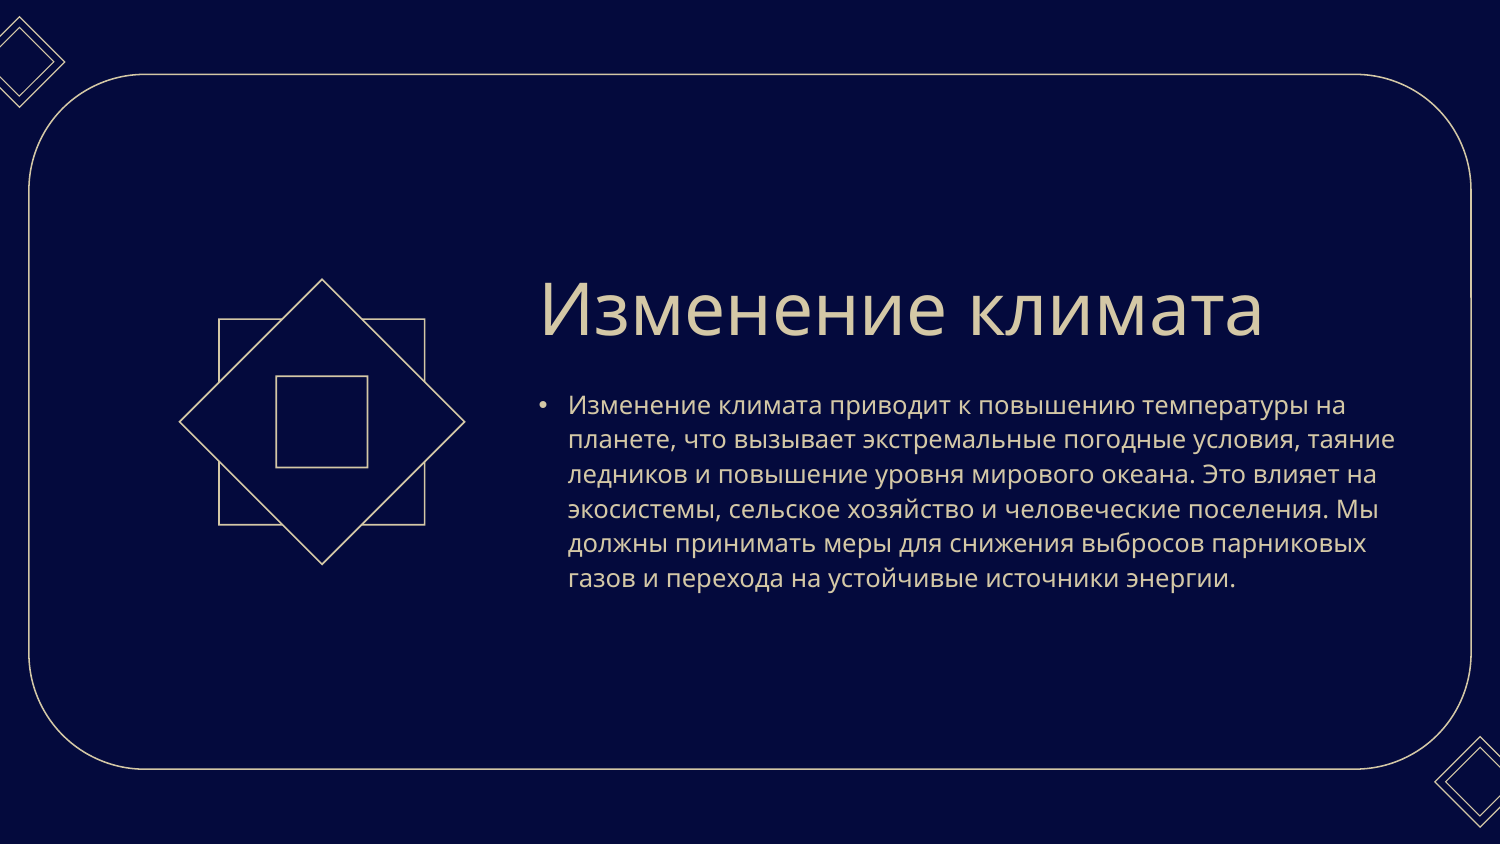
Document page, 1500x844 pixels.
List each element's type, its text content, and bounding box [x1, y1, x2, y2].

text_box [178, 277, 467, 566]
title Изменение климата [523, 240, 1413, 372]
subtitle Изменение климата приводит к повышению температуры на планете, что вызывает экстремальные погодные условия, таяние ледников и повышение уровня мирового океана. Это влияет на экосистемы, сельское хозяйство и человеческие поселения. Мы должны принимать меры для снижения выбросов парниковых газов и перехода на устойчивые источники энергии. [523, 372, 1413, 636]
